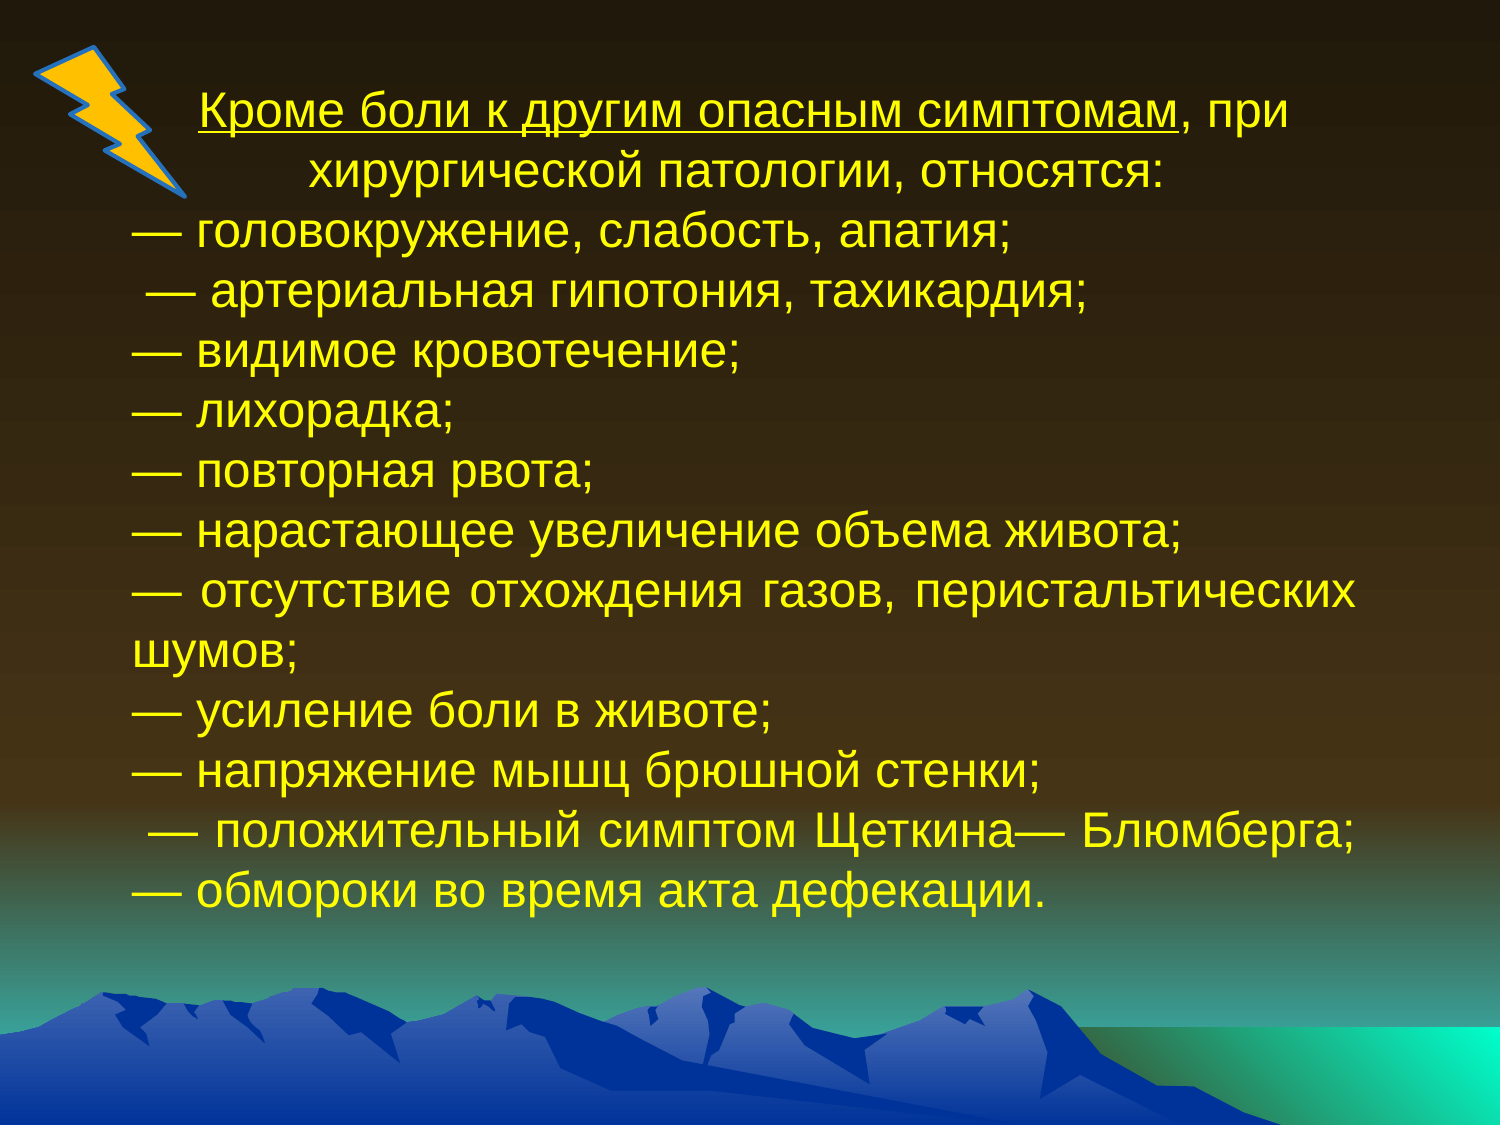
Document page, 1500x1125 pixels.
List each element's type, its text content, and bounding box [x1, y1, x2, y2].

text_box Кроме боли к другим опасным симптомам, при хирургической патологии, относятся: — головокружение, слабость, апатия; — артериальная гипотония, тахикардия; — видимое кровотечение; — лихорадка; — повторная рвота; — нарастающее увеличение объема живота; — отсутствие отхождения газов, перистальтических шумов; — усиление боли в животе; — напряжение мышц брюшной стенки; — положительный симптом Щеткина— Блюмберга; — обмороки во время акта дефекации. [117, 70, 1372, 1015]
text_box [32, 44, 187, 199]
